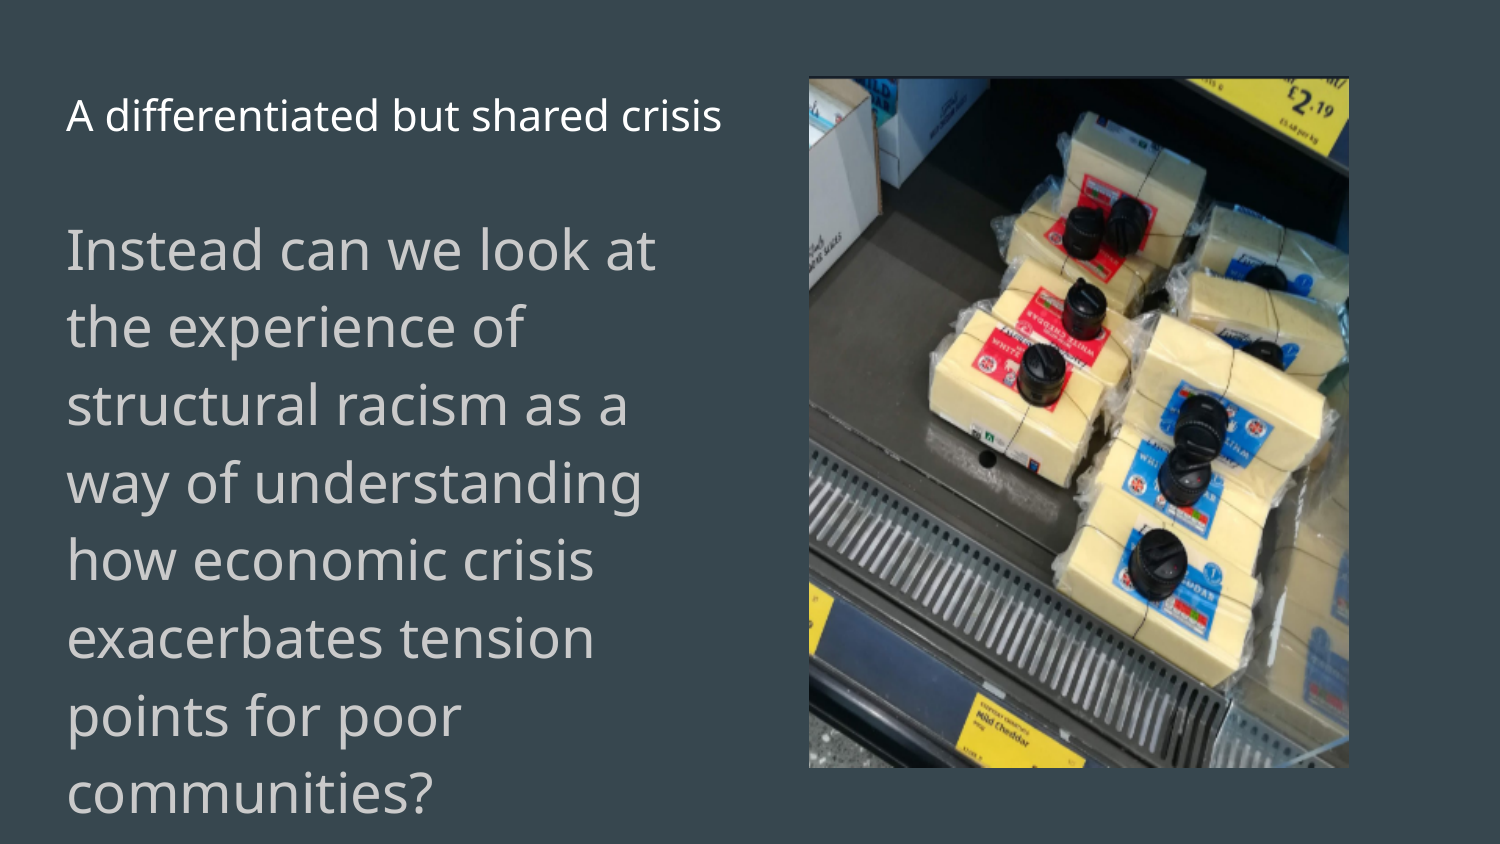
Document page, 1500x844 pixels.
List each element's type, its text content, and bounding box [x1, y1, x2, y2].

title A differentiated but shared crisis [51, 72, 771, 167]
list Instead can we look at the experience of structural racism as a way of understanding how economic crisis exacerbates tension points for poor communities? [51, 189, 708, 750]
picture [809, 76, 1349, 768]
